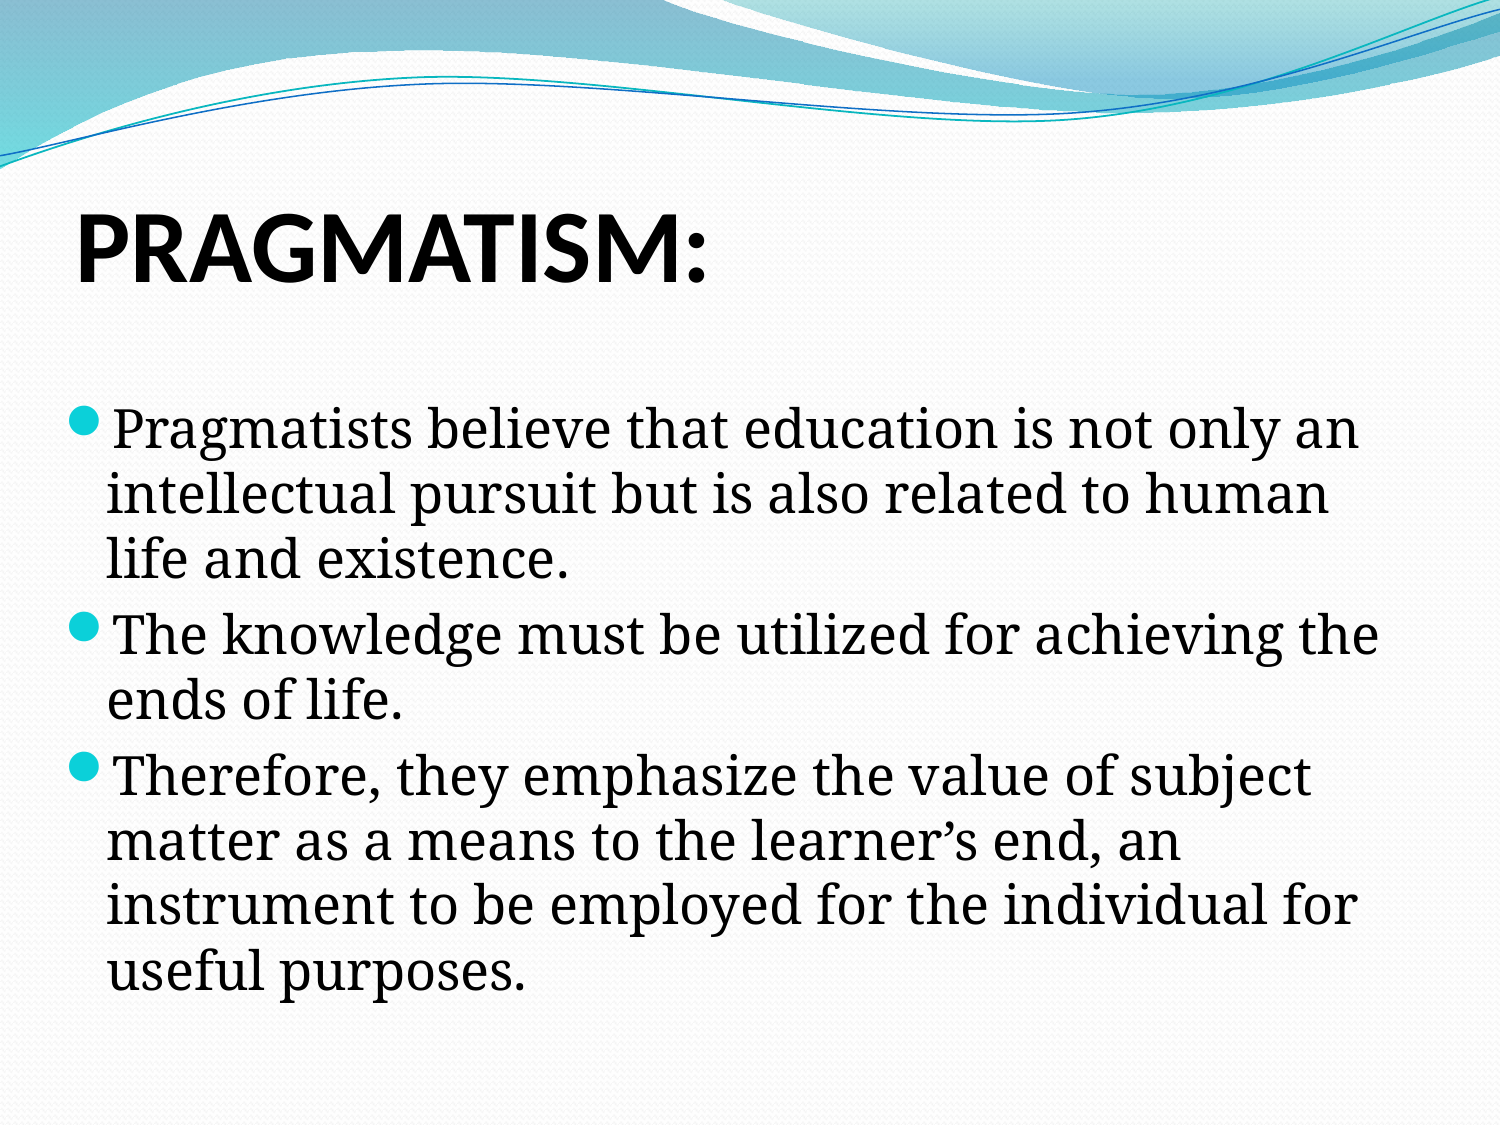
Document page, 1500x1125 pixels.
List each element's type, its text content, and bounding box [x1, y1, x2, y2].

list Pragmatists believe that education is not only an intellectual pursuit but is also related to human life and existence. The knowledge must be utilized for achieving the ends of life. Therefore, they emphasize the value of subject matter as a means to the learner’s end, an instrument to be employed for the individual for useful purposes. [50, 387, 1400, 1013]
title PRAGMATISM: [75, 115, 1425, 303]
